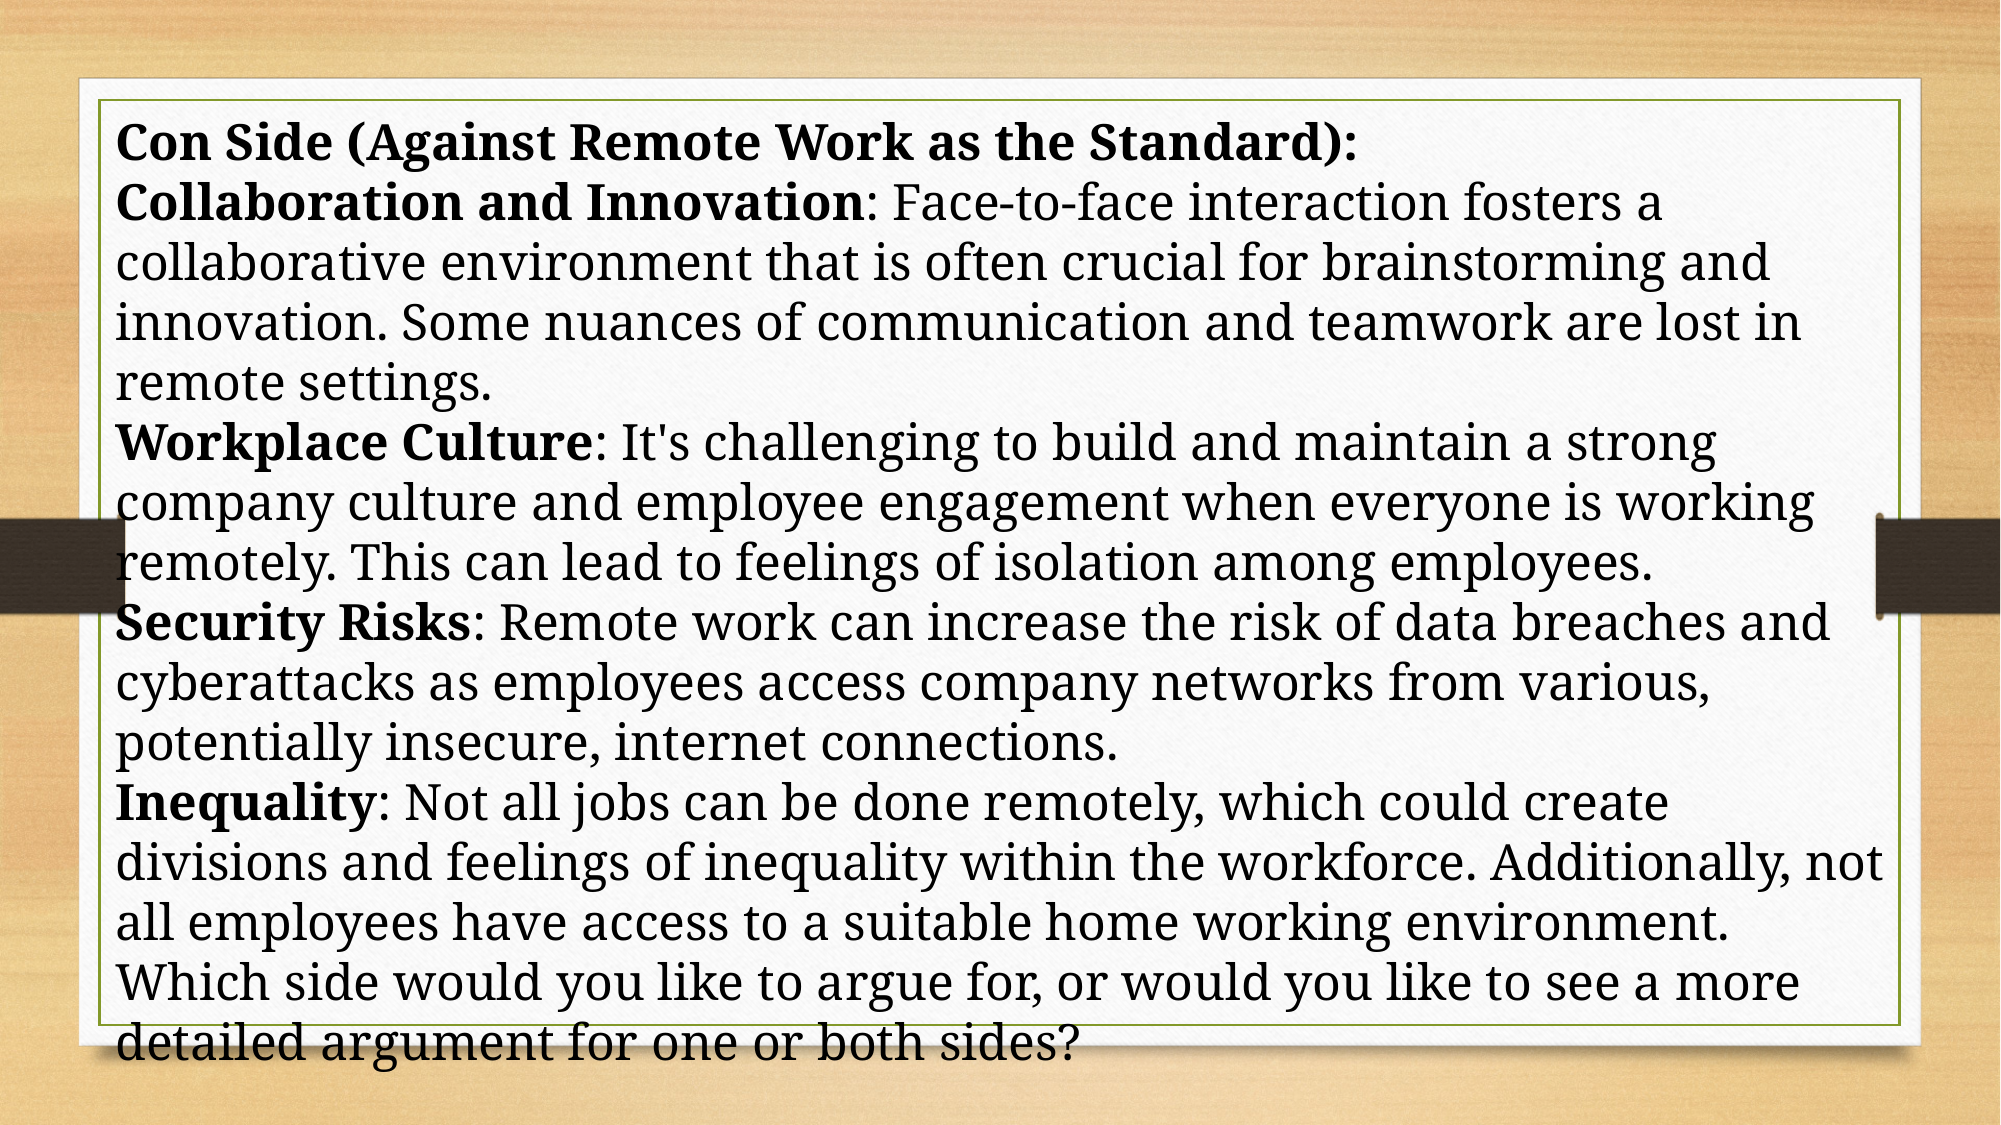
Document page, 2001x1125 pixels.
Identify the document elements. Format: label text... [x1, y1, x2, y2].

text_box Con Side (Against Remote Work as the Standard): Collaboration and Innovation: Face-to-face interaction fosters a collaborative environment that is often crucial for brainstorming and innovation. Some nuances of communication and teamwork are lost in remote settings. Workplace Culture: It's challenging to build and maintain a strong company culture and employee engagement when everyone is working remotely. This can lead to feelings of isolation among employees. Security Risks: Remote work can increase the risk of data breaches and cyberattacks as employees access company networks from various, potentially insecure, internet connections. Inequality: Not all jobs can be done remotely, which could create divisions and feelings of inequality within the workforce. Additionally, not all employees have access to a suitable home working environment. Which side would you like to argue for, or would you like to see a more detailed argument for one or both sides? [100, 102, 1903, 1078]
picture [0, 0, 2001, 1125]
